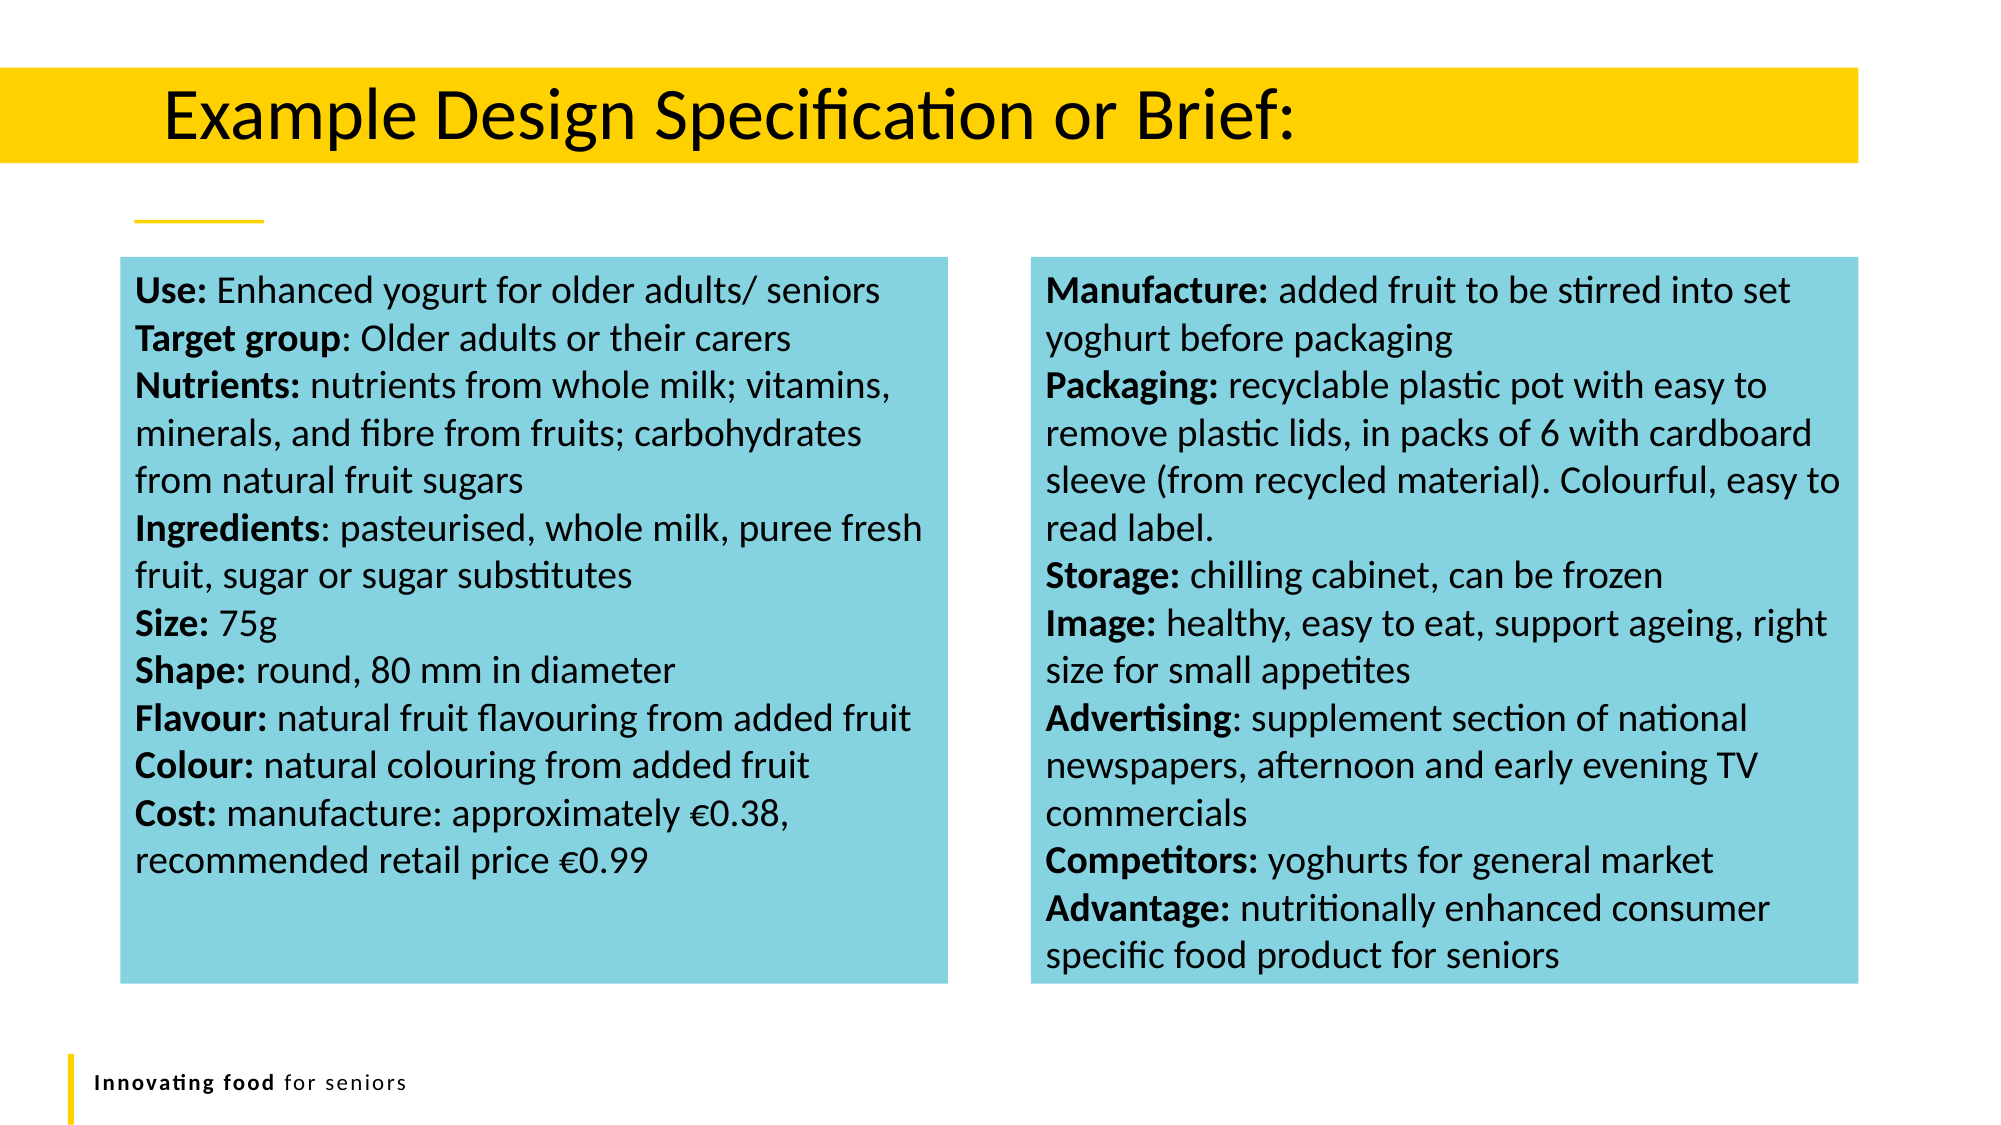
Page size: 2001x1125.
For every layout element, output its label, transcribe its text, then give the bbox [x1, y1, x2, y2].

text_box Use: Enhanced yogurt for older adults/ seniors Target group: Older adults or their carers Nutrients: nutrients from whole milk; vitamins, minerals, and fibre from fruits; carbohydrates from natural fruit sugars Ingredients: pasteurised, whole milk, puree fresh fruit, sugar or sugar substitutes Size: 75g Shape: round, 80 mm in diameter Flavour: natural fruit flavouring from added fruit Colour: natural colouring from added fruit Cost: manufacture: approximately €0.38, recommended retail price €0.99 [120, 256, 948, 984]
list Example Design Specification or Brief: [0, 67, 1859, 164]
text_box Manufacture: added fruit to be stirred into set yoghurt before packaging Packaging: recyclable plastic pot with easy to remove plastic lids, in packs of 6 with cardboard sleeve (from recycled material). Colourful, easy to read label. Storage: chilling cabinet, can be frozen Image: healthy, easy to eat, support ageing, right size for small appetites Advertising: supplement section of national newspapers, afternoon and early evening TV commercials Competitors: yoghurts for general market Advantage: nutritionally enhanced consumer specific food product for seniors [1030, 256, 1859, 984]
